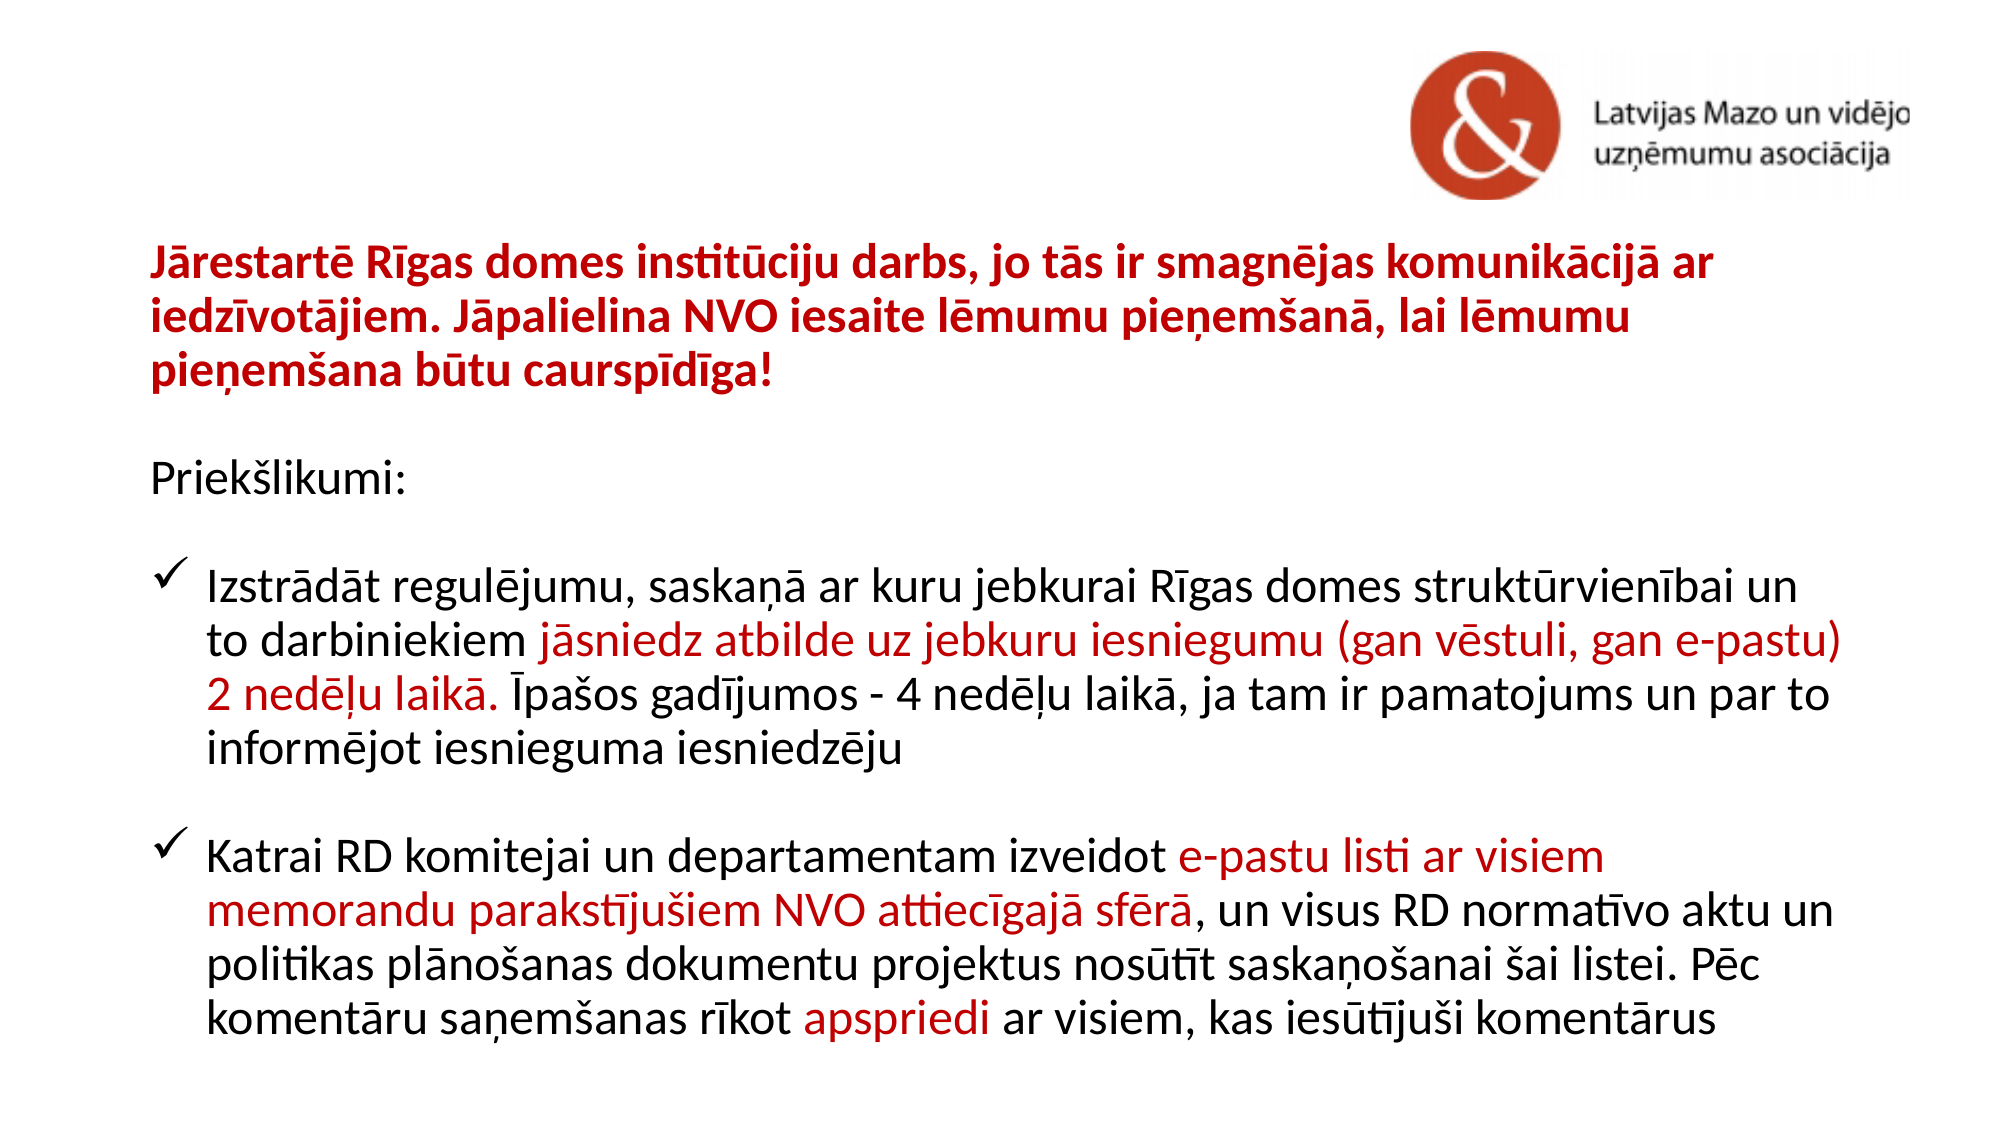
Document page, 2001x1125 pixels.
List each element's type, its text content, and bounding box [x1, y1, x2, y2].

subtitle Jārestartē Rīgas domes institūciju darbs, jo tās ir smagnējas komunikācijā ar iedzīvotājiem. Jāpalielina NVO iesaite lēmumu pieņemšanā, lai lēmumu pieņemšana būtu caurspīdīga! Priekšlikumi: Izstrādāt regulējumu, saskaņā ar kuru jebkurai Rīgas domes struktūrvienībai un to darbiniekiem jāsniedz atbilde uz jebkuru iesniegumu (gan vēstuli, gan e-pastu) 2 nedēļu laikā. Īpašos gadījumos - 4 nedēļu laikā, ja tam ir pamatojums un par to informējot iesnieguma iesniedzēju Katrai RD komitejai un departamentam izveidot e-pastu listi ar visiem memorandu parakstījušiem NVO attiecīgajā sfērā, un visus RD normatīvo aktu un politikas plānošanas dokumentu projektus nosūtīt saskaņošanai šai listei. Pēc komentāru saņemšanas rīkot apspriedi ar visiem, kas iesūtījuši komentārus [135, 228, 1865, 1061]
picture [1410, 51, 1910, 200]
